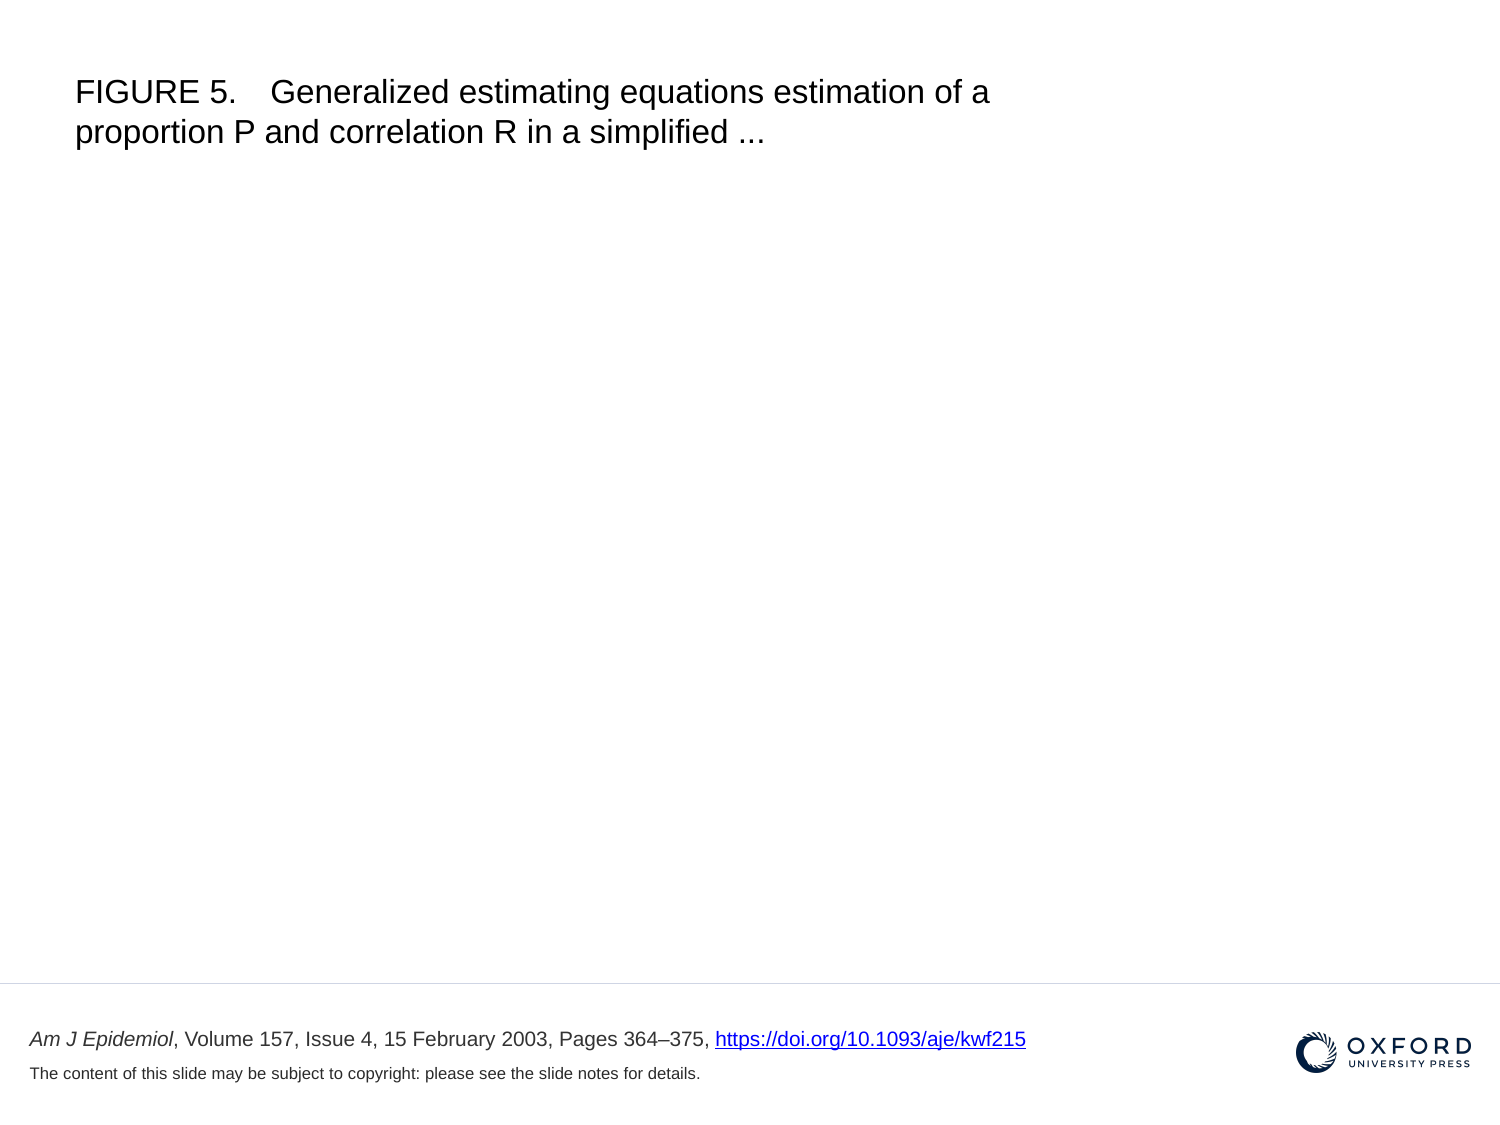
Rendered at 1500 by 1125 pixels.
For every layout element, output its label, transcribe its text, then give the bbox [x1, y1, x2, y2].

title FIGURE 5. Generalized estimating equations estimation of a proportion P and correlation R in a simplified ... [75, 69, 1078, 171]
footer Am J Epidemiol, Volume 157, Issue 4, 15 February 2003, Pages 364–375, https://doi.org/10.1093/aje/kwf215 The content of this slide may be subject to copyright: please see the slide notes for details. [0, 983, 1260, 1125]
picture [1296, 1032, 1471, 1073]
